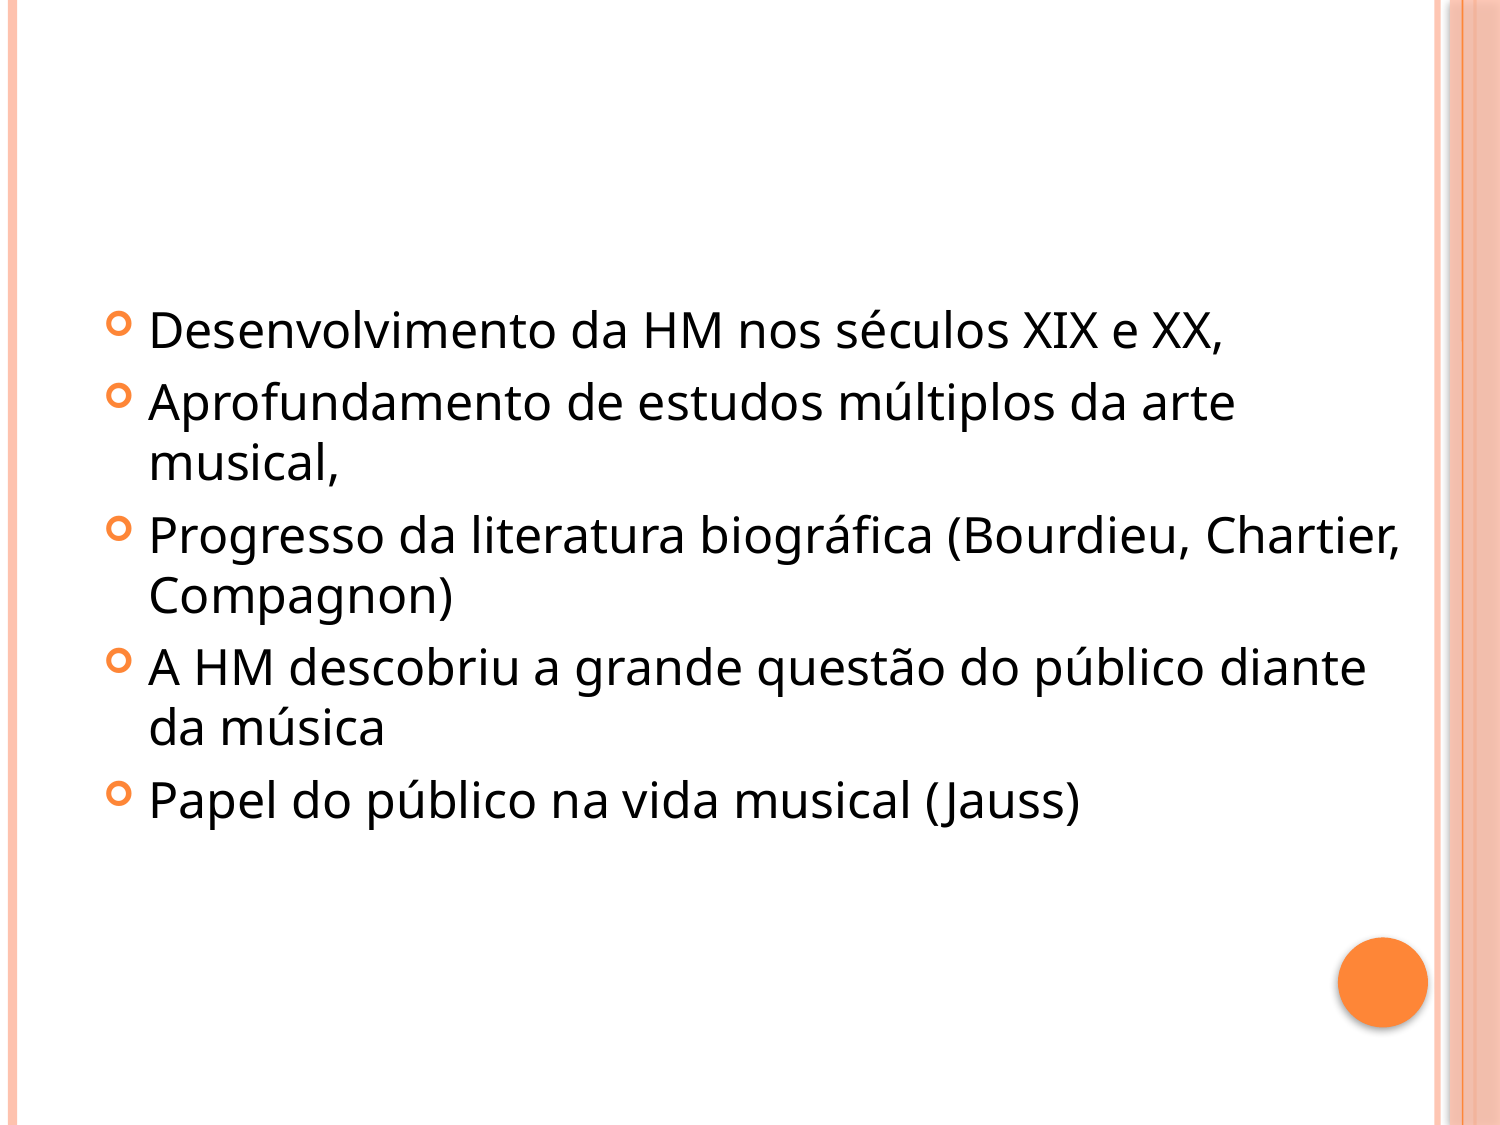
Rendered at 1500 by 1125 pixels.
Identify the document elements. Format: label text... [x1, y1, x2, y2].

list Desenvolvimento da HM nos séculos XIX e XX, Aprofundamento de estudos múltiplos da arte musical, Progresso da literatura biográfica (Bourdieu, Chartier, Compagnon) A HM descobriu a grande questão do público diante da música Papel do público na vida musical (Jauss) [88, 290, 1439, 1034]
